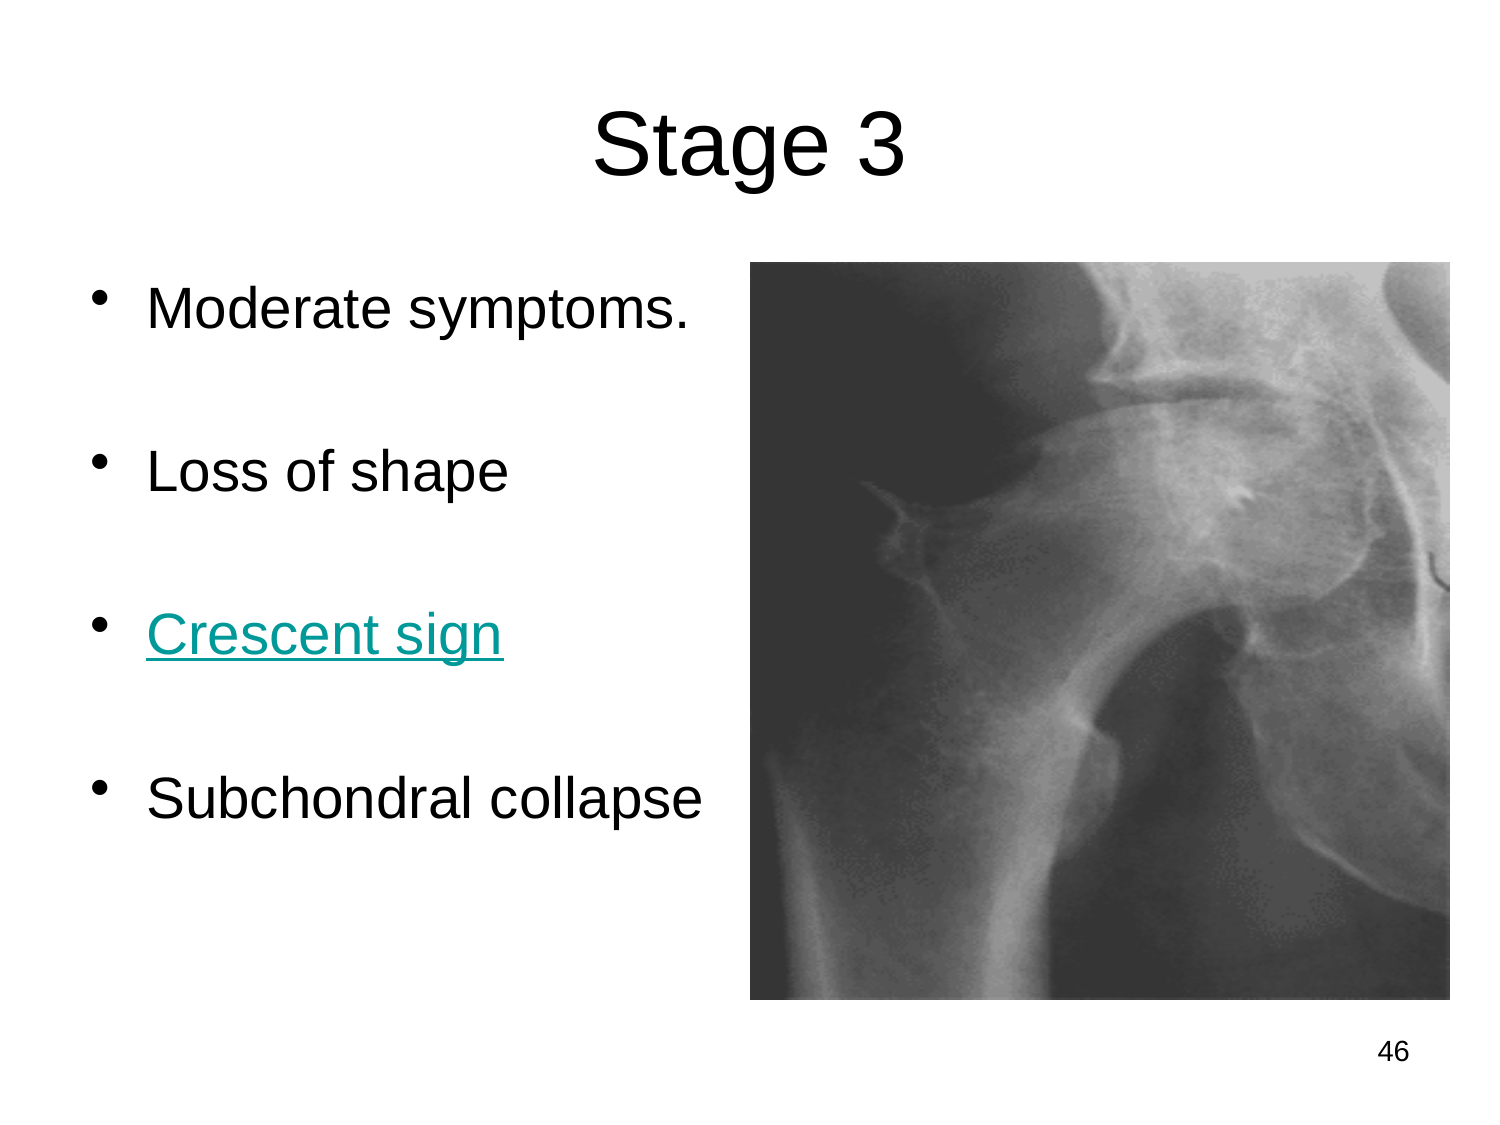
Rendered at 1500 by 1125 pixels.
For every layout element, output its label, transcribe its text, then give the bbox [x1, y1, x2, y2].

slide_number 46 [1074, 1024, 1426, 1103]
title Stage 3 [74, 44, 1426, 233]
list Moderate symptoms. Loss of shape Crescent sign Subchondral collapse [74, 262, 739, 1006]
picture [749, 262, 1451, 1001]
